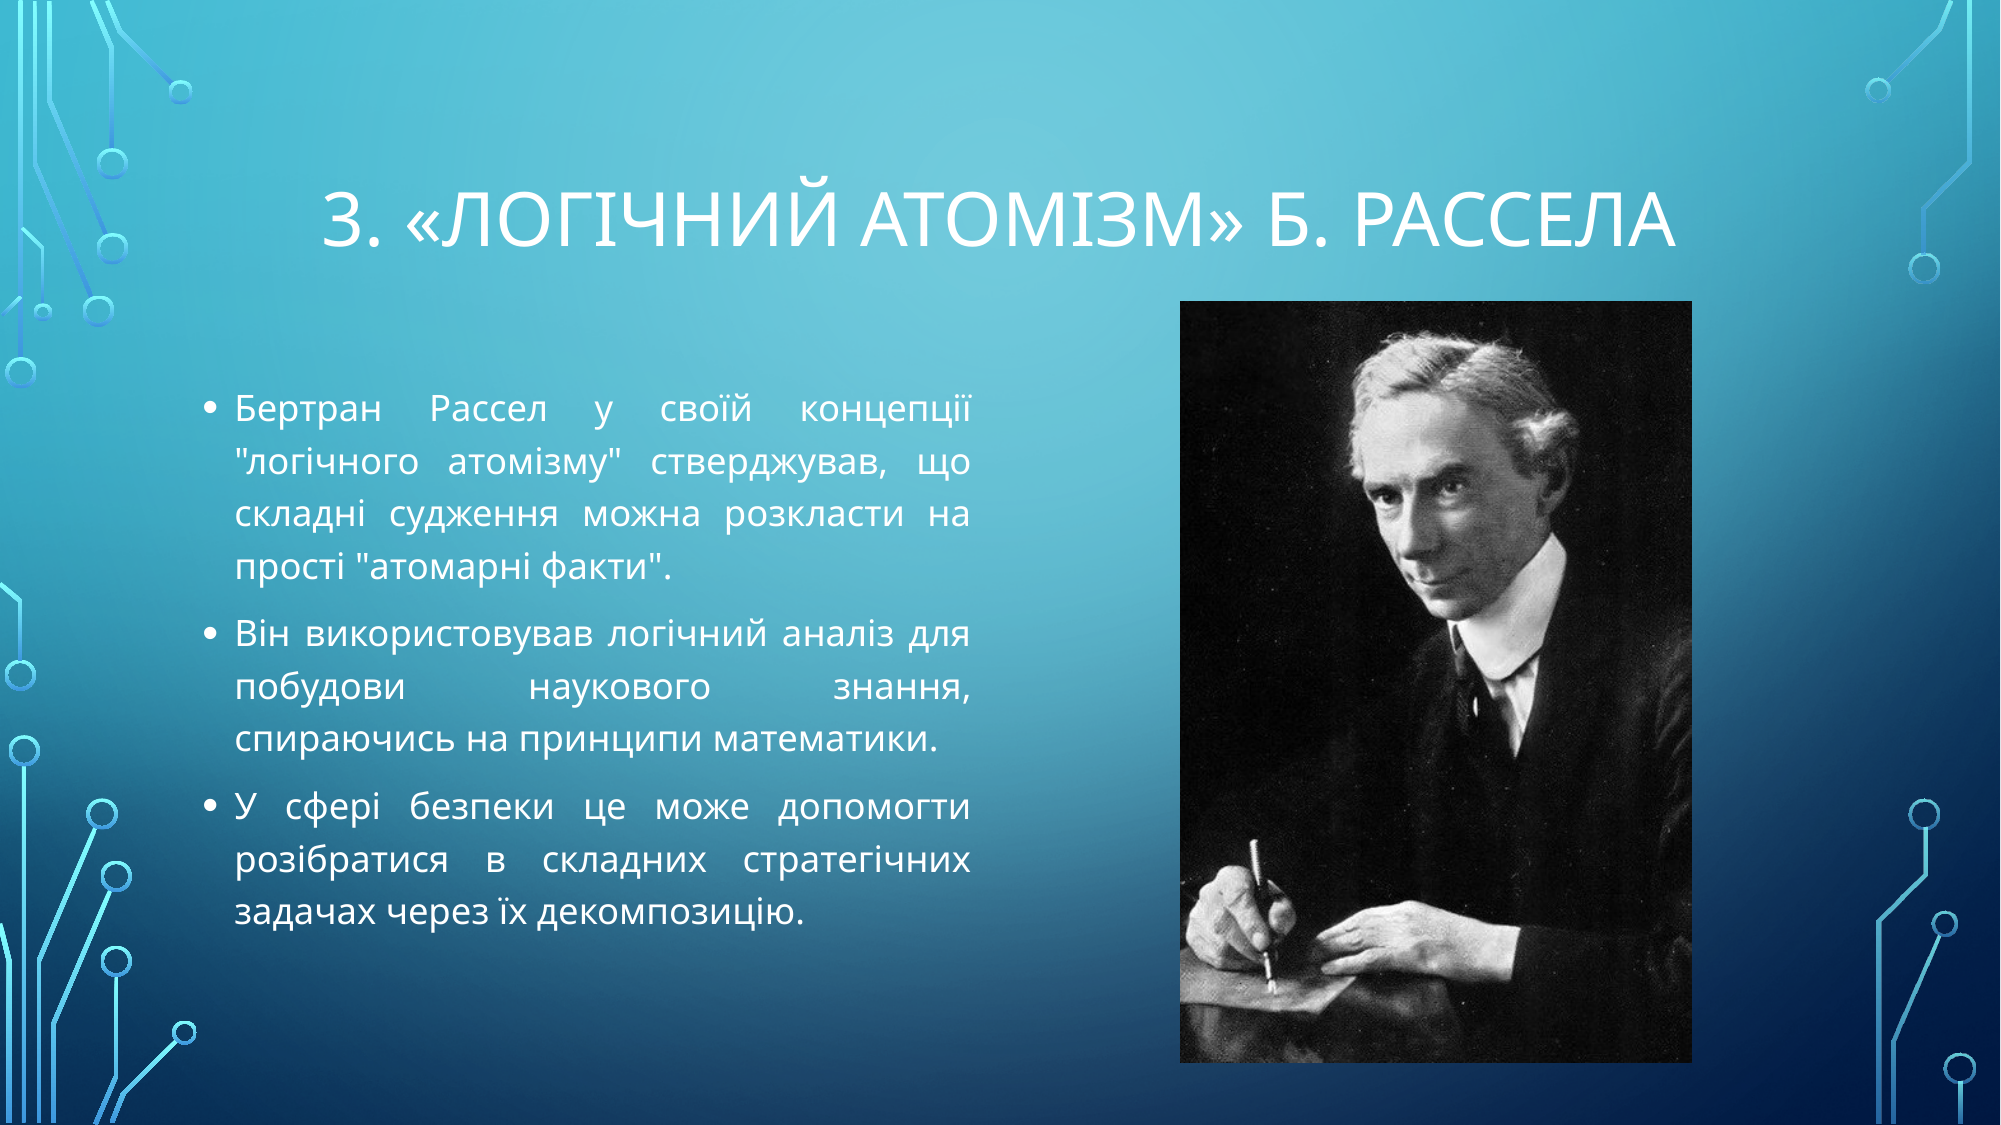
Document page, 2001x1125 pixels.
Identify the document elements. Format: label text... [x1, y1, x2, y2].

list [1180, 301, 1692, 1064]
title 3. «Логічний атомізм» Б. Рассела [187, 101, 1813, 344]
list Бертран Рассел у своїй концепції "логічного атомізму" стверджував, що складні судження можна розкласти на прості "атомарні факти". Він використовував логічний аналіз для побудови наукового знання, спираючись на принципи математики. У сфері безпеки це може допомогти розібратися в складних стратегічних задачах через їх декомпозицію. [187, 369, 988, 950]
